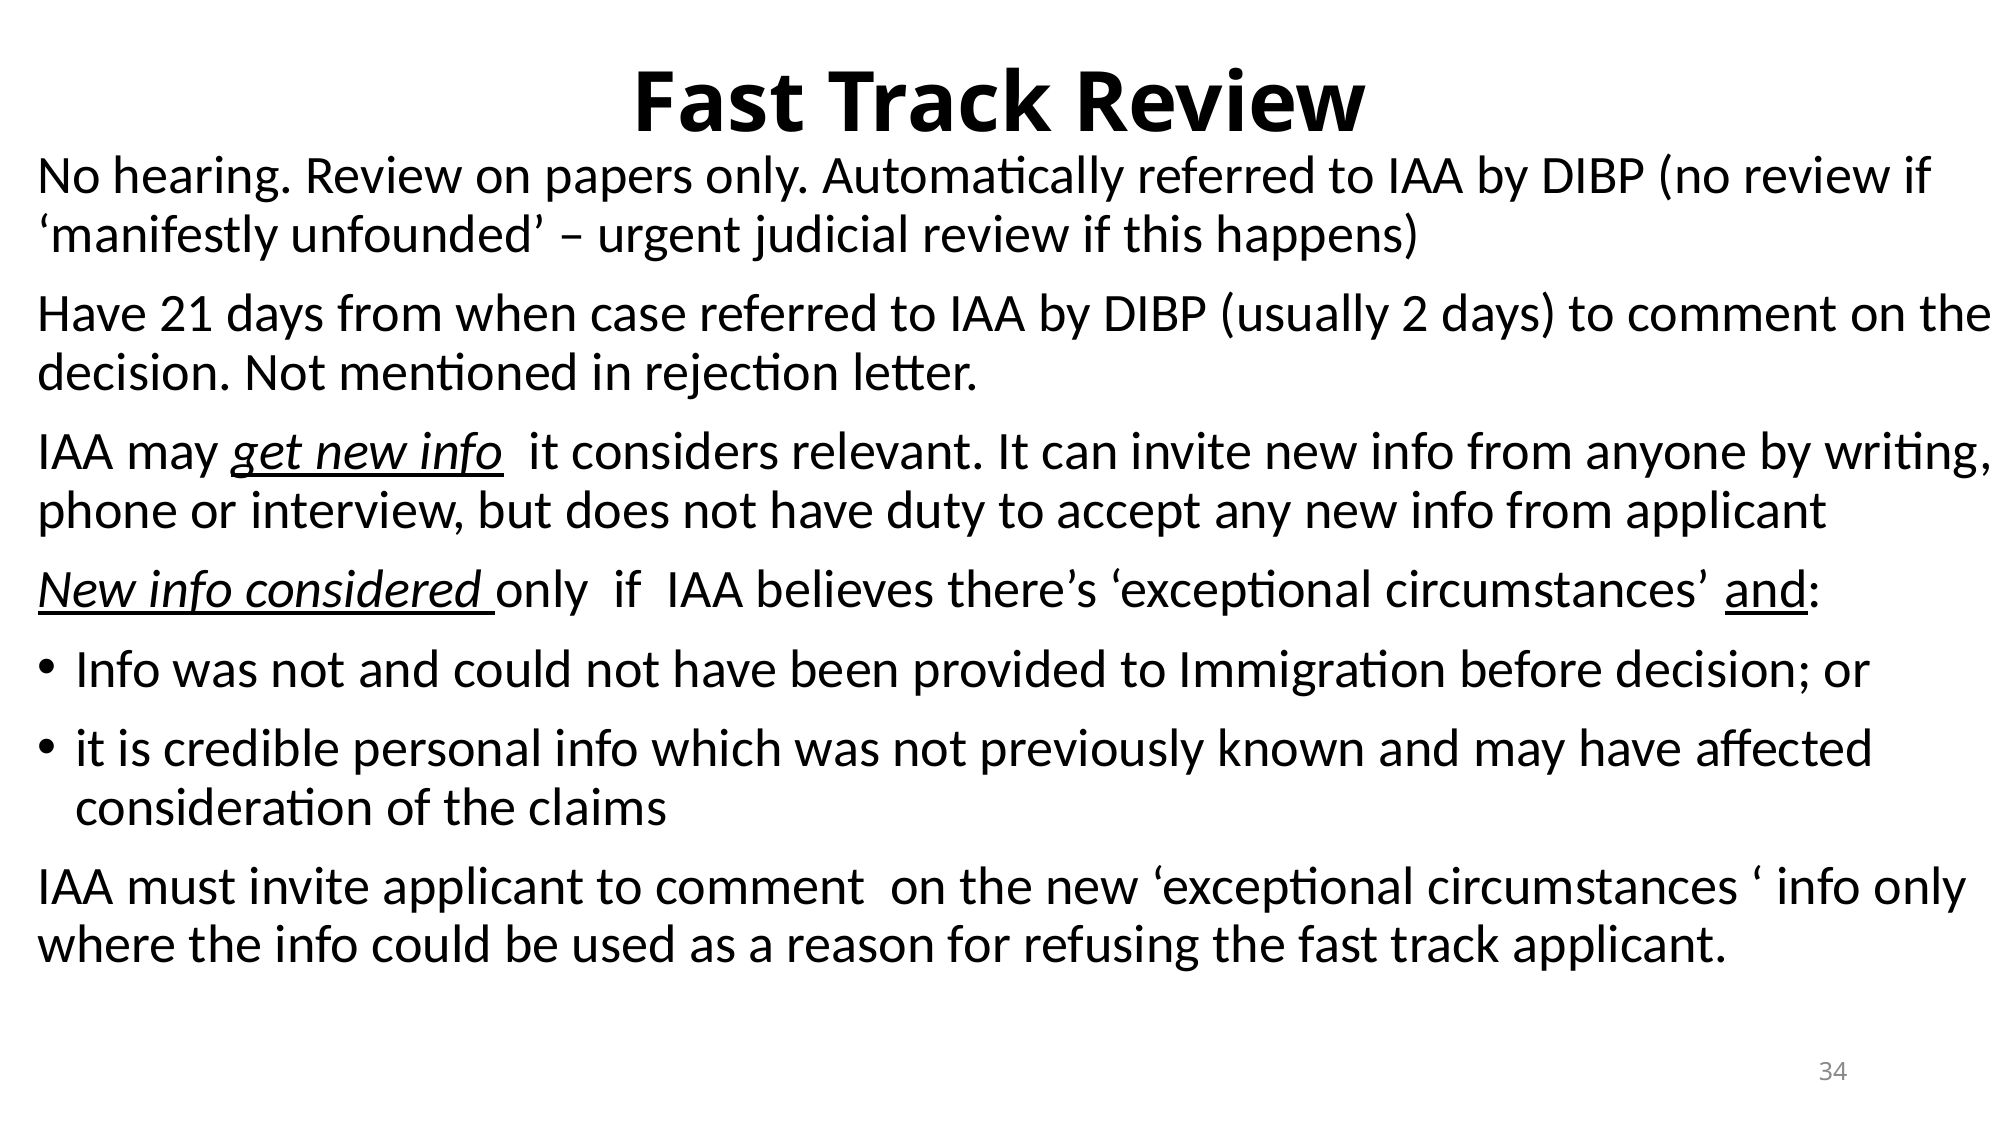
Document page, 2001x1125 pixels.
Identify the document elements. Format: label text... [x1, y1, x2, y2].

slide_number 34 [1412, 1042, 1863, 1103]
list No hearing. Review on papers only. Automatically referred to IAA by DIBP (no review if ‘manifestly unfounded’ – urgent judicial review if this happens) Have 21 days from when case referred to IAA by DIBP (usually 2 days) to comment on the decision. Not mentioned in rejection letter. IAA may get new info it considers relevant. It can invite new info from anyone by writing, phone or interview, but does not have duty to accept any new info from applicant New info considered only if IAA believes there’s ‘exceptional circumstances’ and: Info was not and could not have been provided to Immigration before decision; or it is credible personal info which was not previously known and may have affected consideration of the claims IAA must invite applicant to comment on the new ‘exceptional circumstances ‘ info only where the info could be used as a reason for refusing the fast track applicant. [22, 139, 2000, 1058]
title Fast Track Review [137, 59, 1863, 149]
